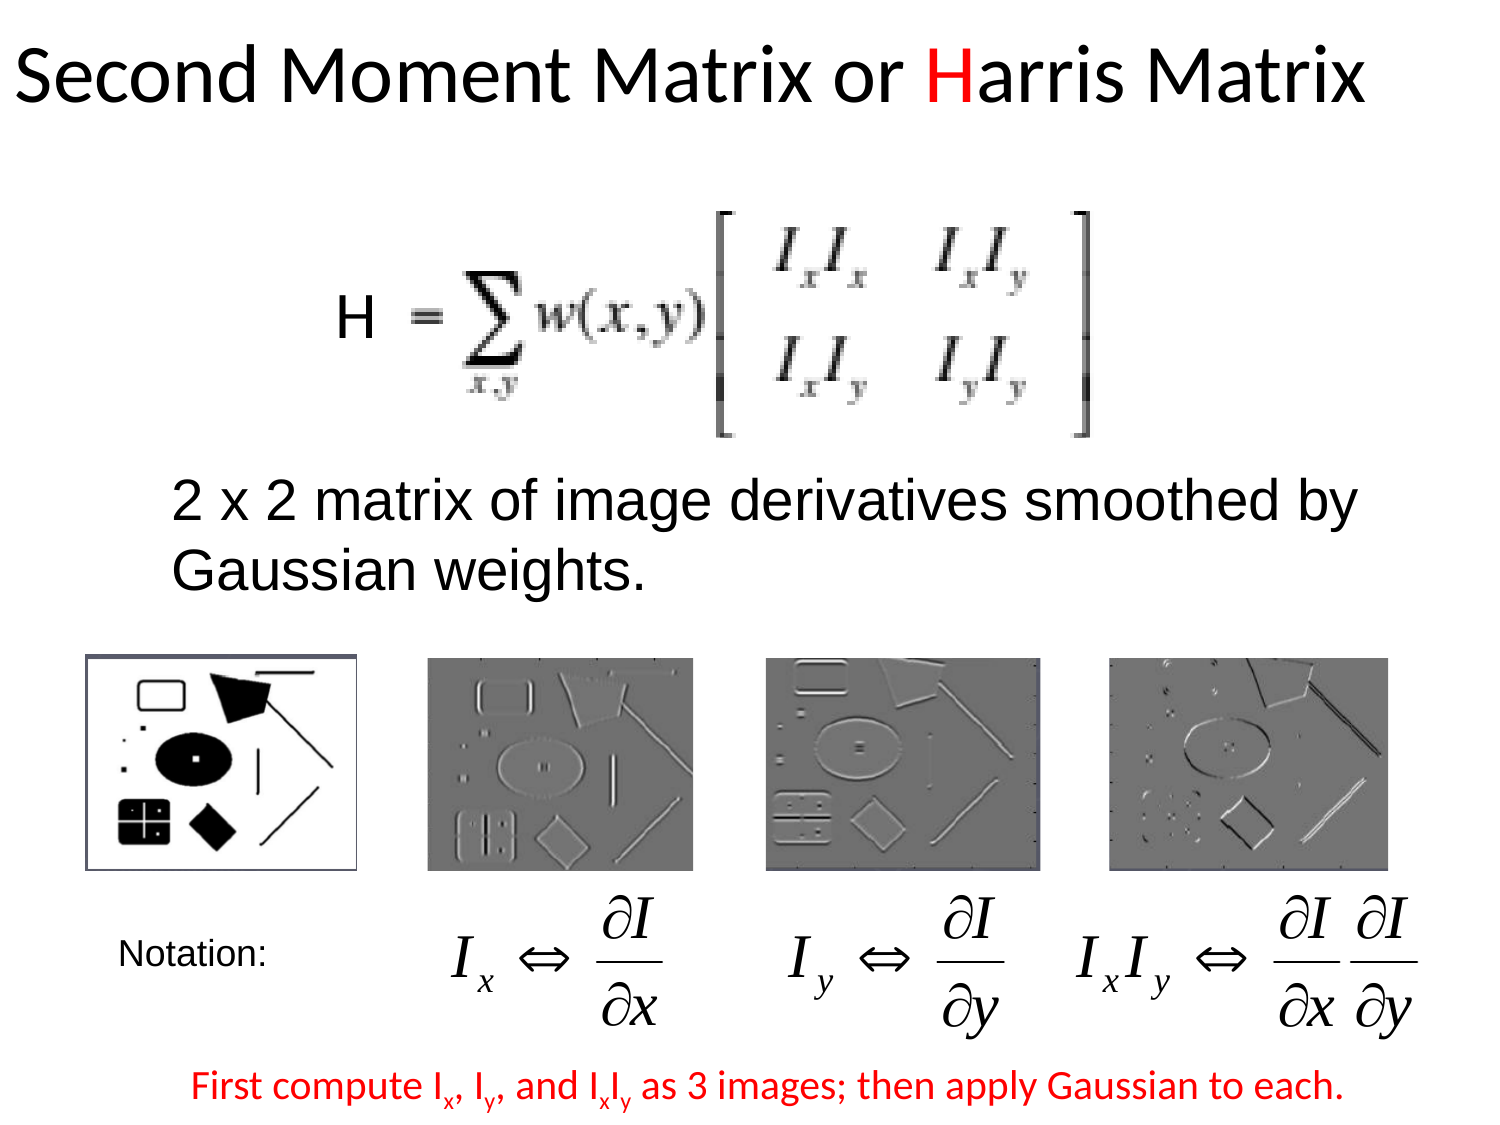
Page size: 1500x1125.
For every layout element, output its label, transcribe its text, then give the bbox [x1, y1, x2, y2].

picture [393, 187, 1099, 438]
text_box H [321, 264, 388, 360]
picture [1109, 658, 1389, 871]
picture [776, 878, 1017, 1051]
text_box 2 x 2 matrix of image derivatives smoothed by Gaussian weights. [156, 454, 1439, 610]
picture [765, 658, 1041, 871]
text_box Second Moment Matrix or Harris Matrix [0, 24, 1413, 113]
picture [84, 654, 357, 871]
picture [439, 878, 674, 1040]
picture [1064, 878, 1430, 1051]
picture [427, 658, 694, 871]
text_box Notation: [103, 921, 349, 982]
text_box First compute Ix, Iy, and IxIy as 3 images; then apply Gaussian to each. [176, 1050, 1361, 1122]
